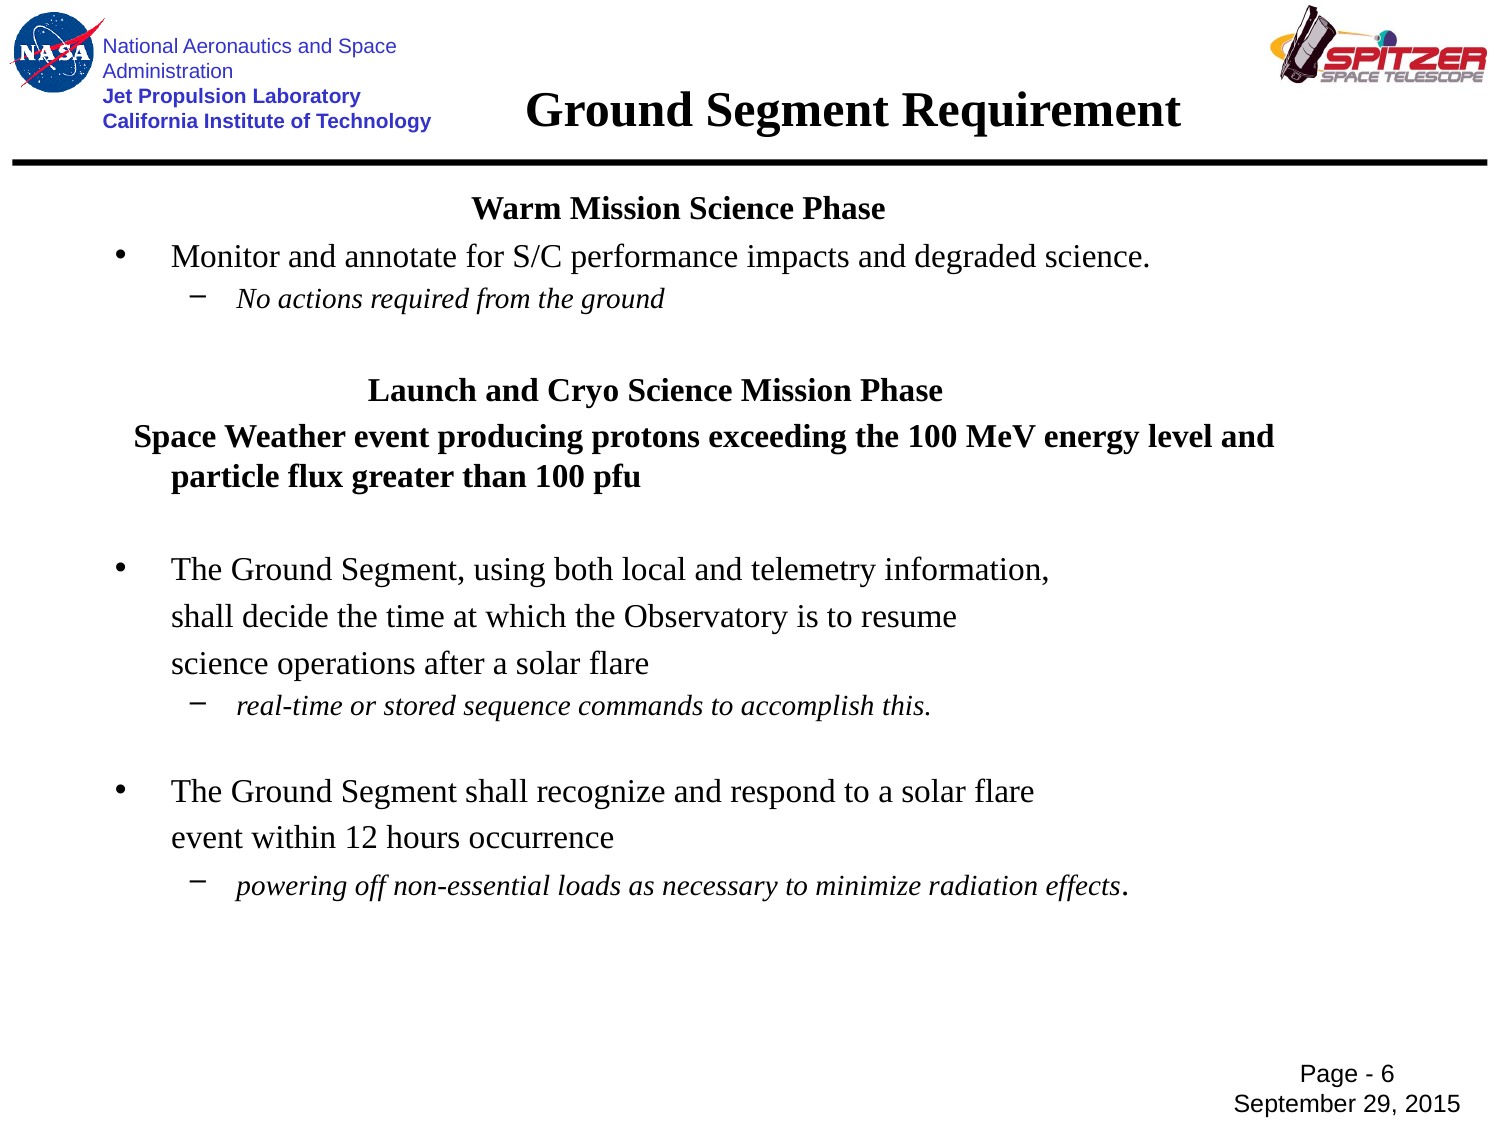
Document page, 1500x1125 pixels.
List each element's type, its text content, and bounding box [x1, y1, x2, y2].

picture [0, 0, 113, 102]
list Warm Mission Science Phase Monitor and annotate for S/C performance impacts and degraded science. No actions required from the ground Launch and Cryo Science Mission Phase Space Weather event producing protons exceeding the 100 MeV energy level and particle flux greater than 100 pfu The Ground Segment, using both local and telemetry information, shall decide the time at which the Observatory is to resume science operations after a solar flare real-time or stored sequence commands to accomplish this. The Ground Segment shall recognize and respond to a solar flare event within 12 hours occurrence powering off non-essential loads as necessary to minimize radiation effects. [99, 174, 1375, 925]
title Ground Segment Requirement [462, 75, 1244, 138]
